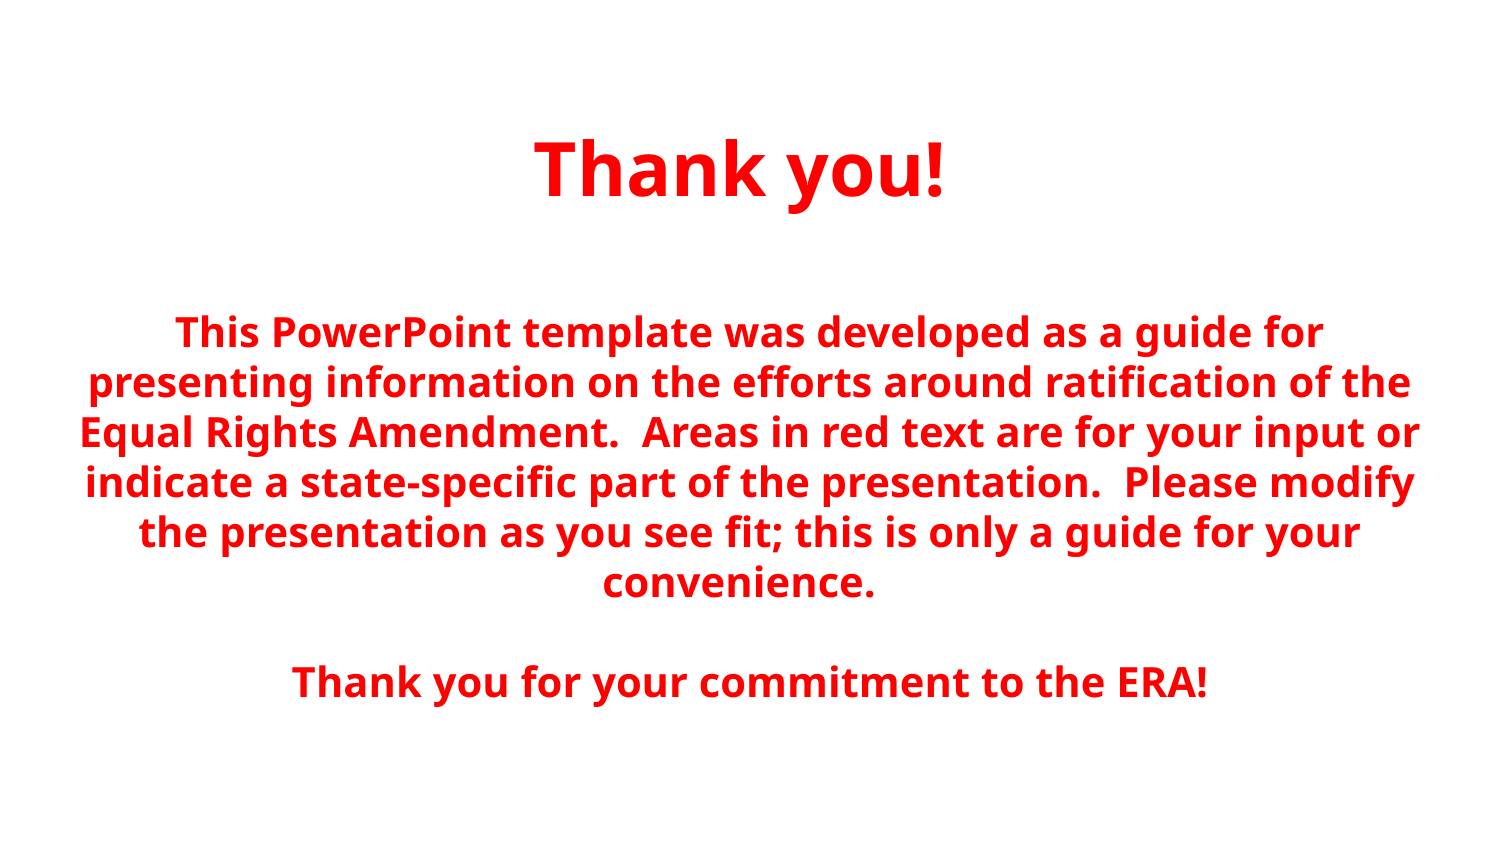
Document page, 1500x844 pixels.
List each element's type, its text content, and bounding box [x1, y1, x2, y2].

text_box Thank you! [51, 63, 1449, 270]
title This PowerPoint template was developed as a guide for presenting information on the efforts around ratification of the Equal Rights Amendment. Areas in red text are for your input or indicate a state-specific part of the presentation. Please modify the presentation as you see fit; this is only a guide for your convenience. Thank you for your commitment to the ERA! [51, 402, 1449, 610]
